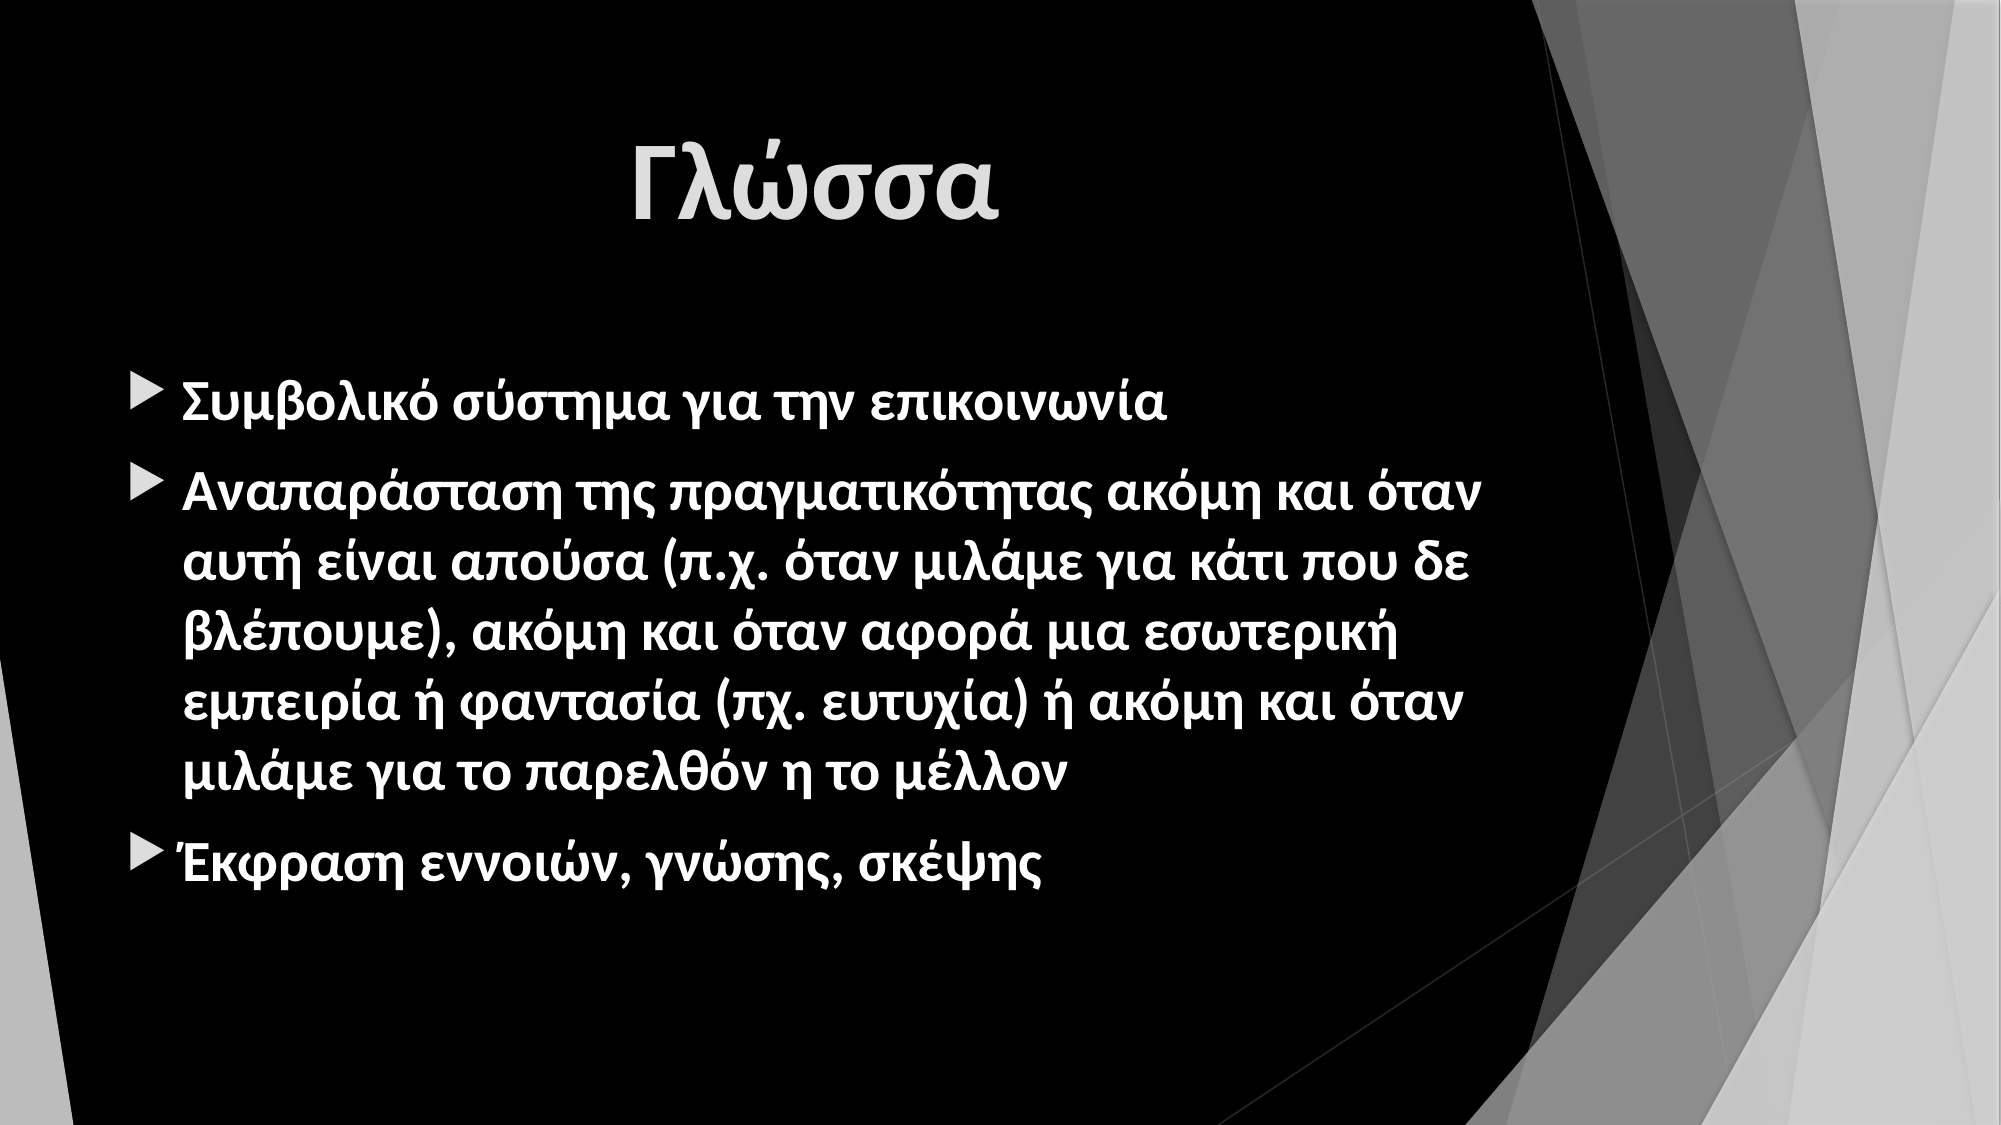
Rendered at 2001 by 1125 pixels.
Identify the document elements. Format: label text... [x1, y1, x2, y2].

list Συμβολικό σύστημα για την επικοινωνία Αναπαράσταση της πραγματικότητας ακόμη και όταν αυτή είναι απούσα (π.χ. όταν μιλάμε για κάτι που δε βλέπουμε), ακόμη και όταν αφορά μια εσωτερική εμπειρία ή φαντασία (πχ. ευτυχία) ή ακόμη και όταν μιλάμε για το παρελθόν η το μέλλον Έκφραση εννοιών, γνώσης, σκέψης [111, 354, 1522, 992]
title Γλώσσα [111, 99, 1522, 317]
